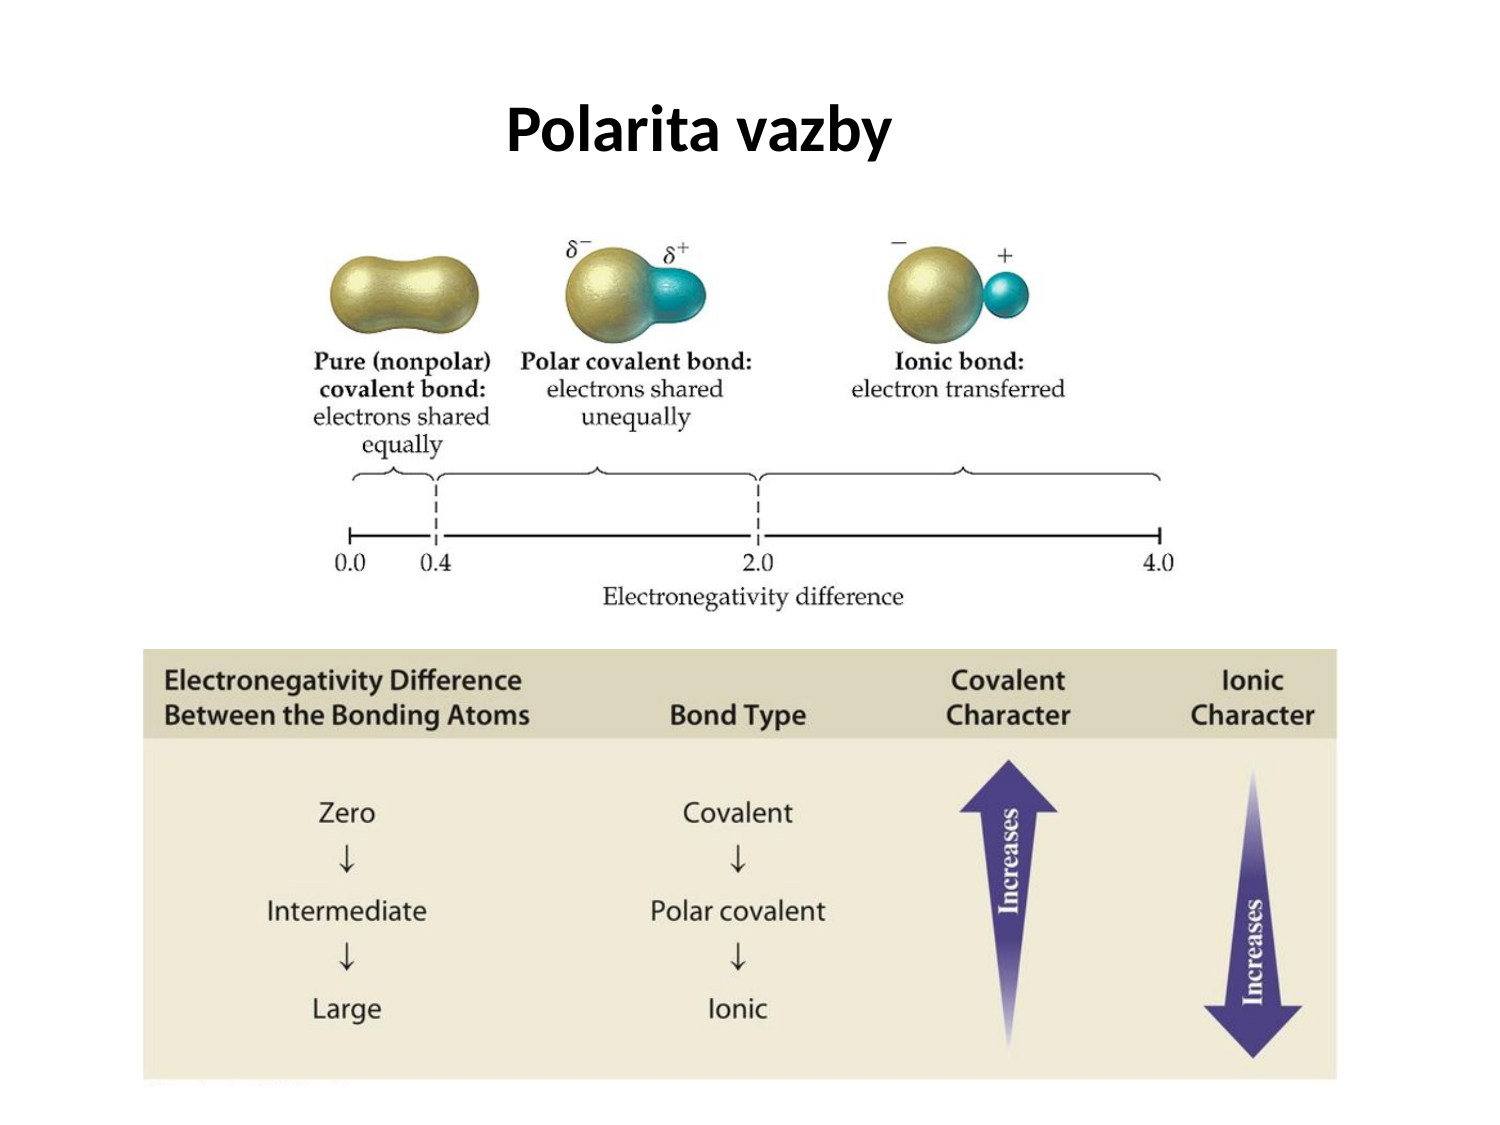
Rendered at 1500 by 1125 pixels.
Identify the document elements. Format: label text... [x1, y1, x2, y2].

picture [299, 224, 1184, 614]
title Polarita vazby [474, 75, 925, 175]
picture [143, 649, 1340, 1086]
